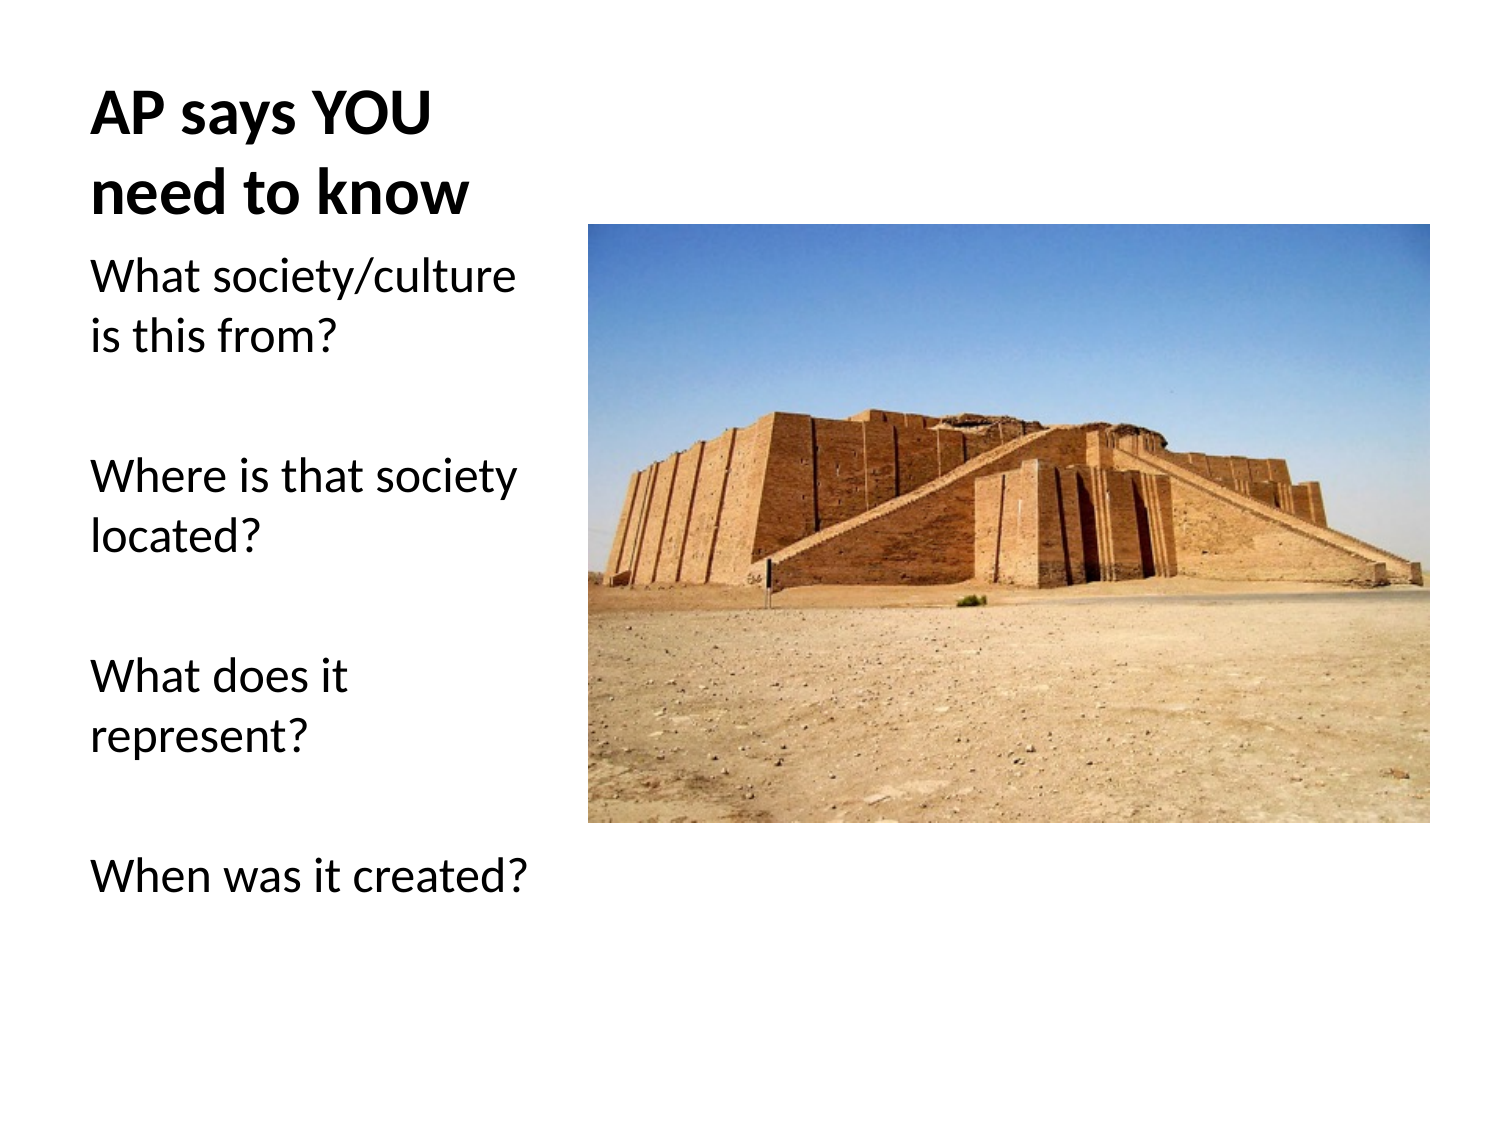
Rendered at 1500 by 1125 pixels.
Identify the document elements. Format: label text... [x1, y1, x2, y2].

list What society/culture is this from? Where is that society located? What does it represent? When was it created? [75, 235, 569, 1005]
title AP says YOU need to know [75, 44, 569, 235]
picture [588, 224, 1430, 823]
